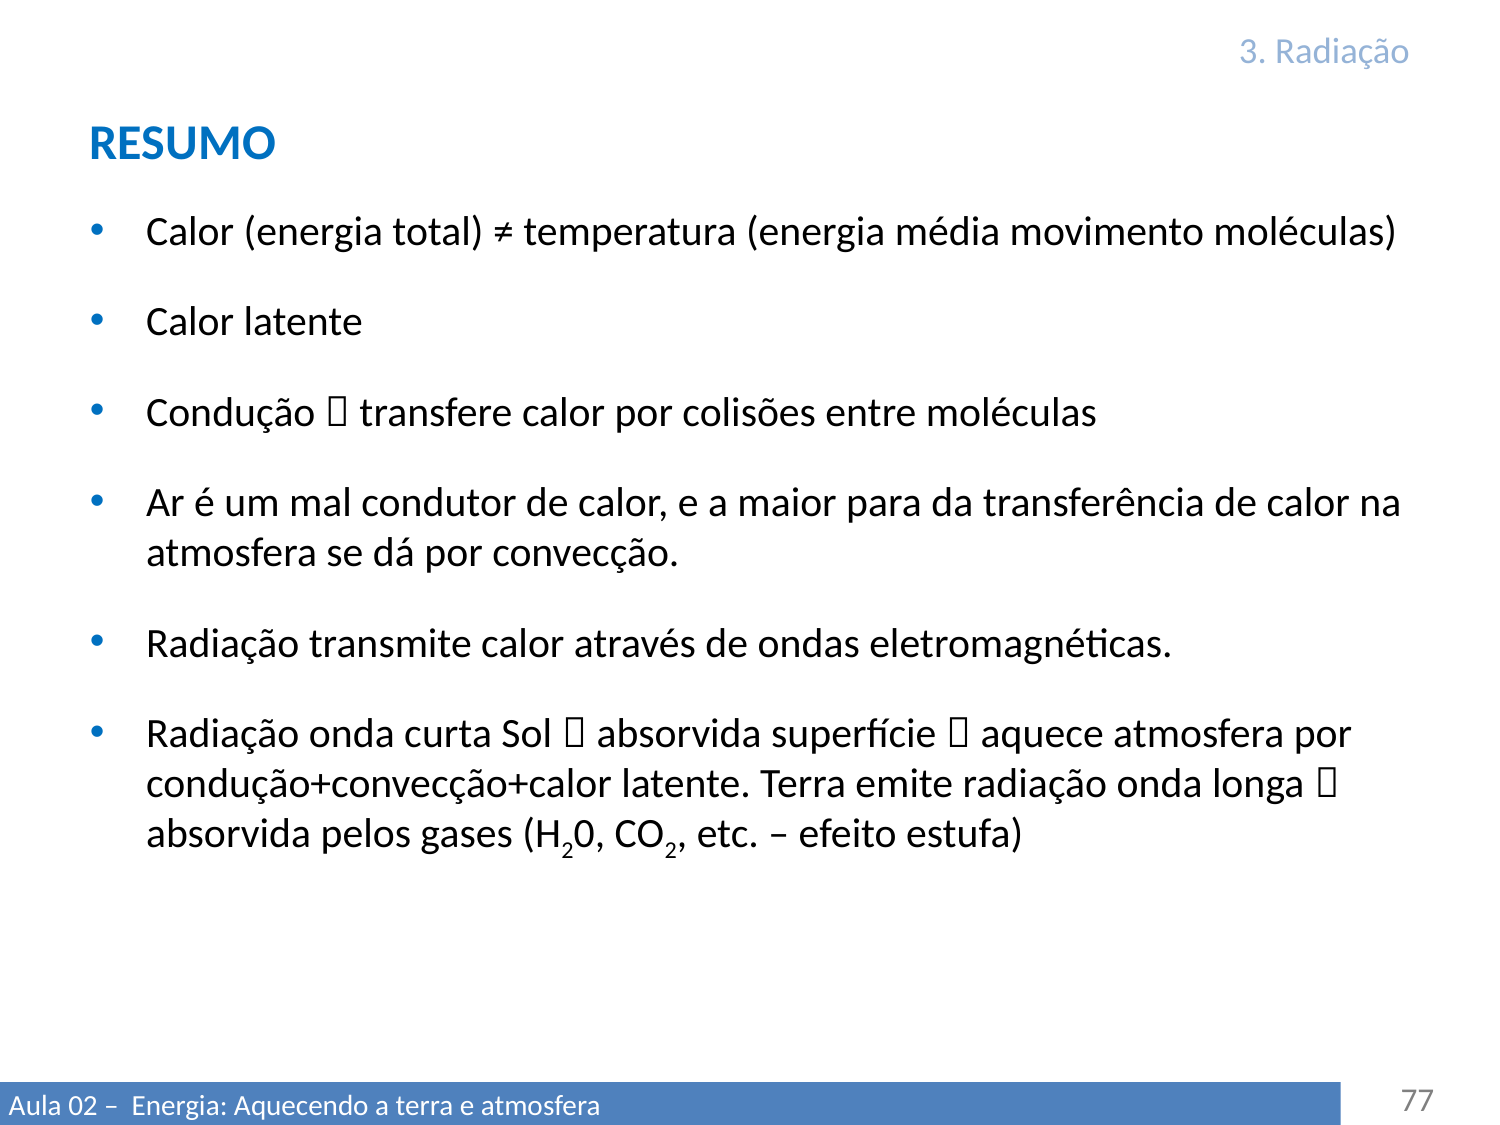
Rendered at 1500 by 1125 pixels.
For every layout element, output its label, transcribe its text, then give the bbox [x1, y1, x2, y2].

list RESUMO Calor (energia total) ≠ temperatura (energia média movimento moléculas) Calor latente Condução  transfere calor por colisões entre moléculas Ar é um mal condutor de calor, e a maior para da transferência de calor na atmosfera se dá por convecção. Radiação transmite calor através de ondas eletromagnéticas. Radiação onda curta Sol  absorvida superfície  aquece atmosfera por condução+convecção+calor latente. Terra emite radiação onda longa  absorvida pelos gases (H20, CO2, etc. – efeito estufa) [75, 101, 1425, 1071]
title 3. Radiação [75, 19, 1425, 79]
